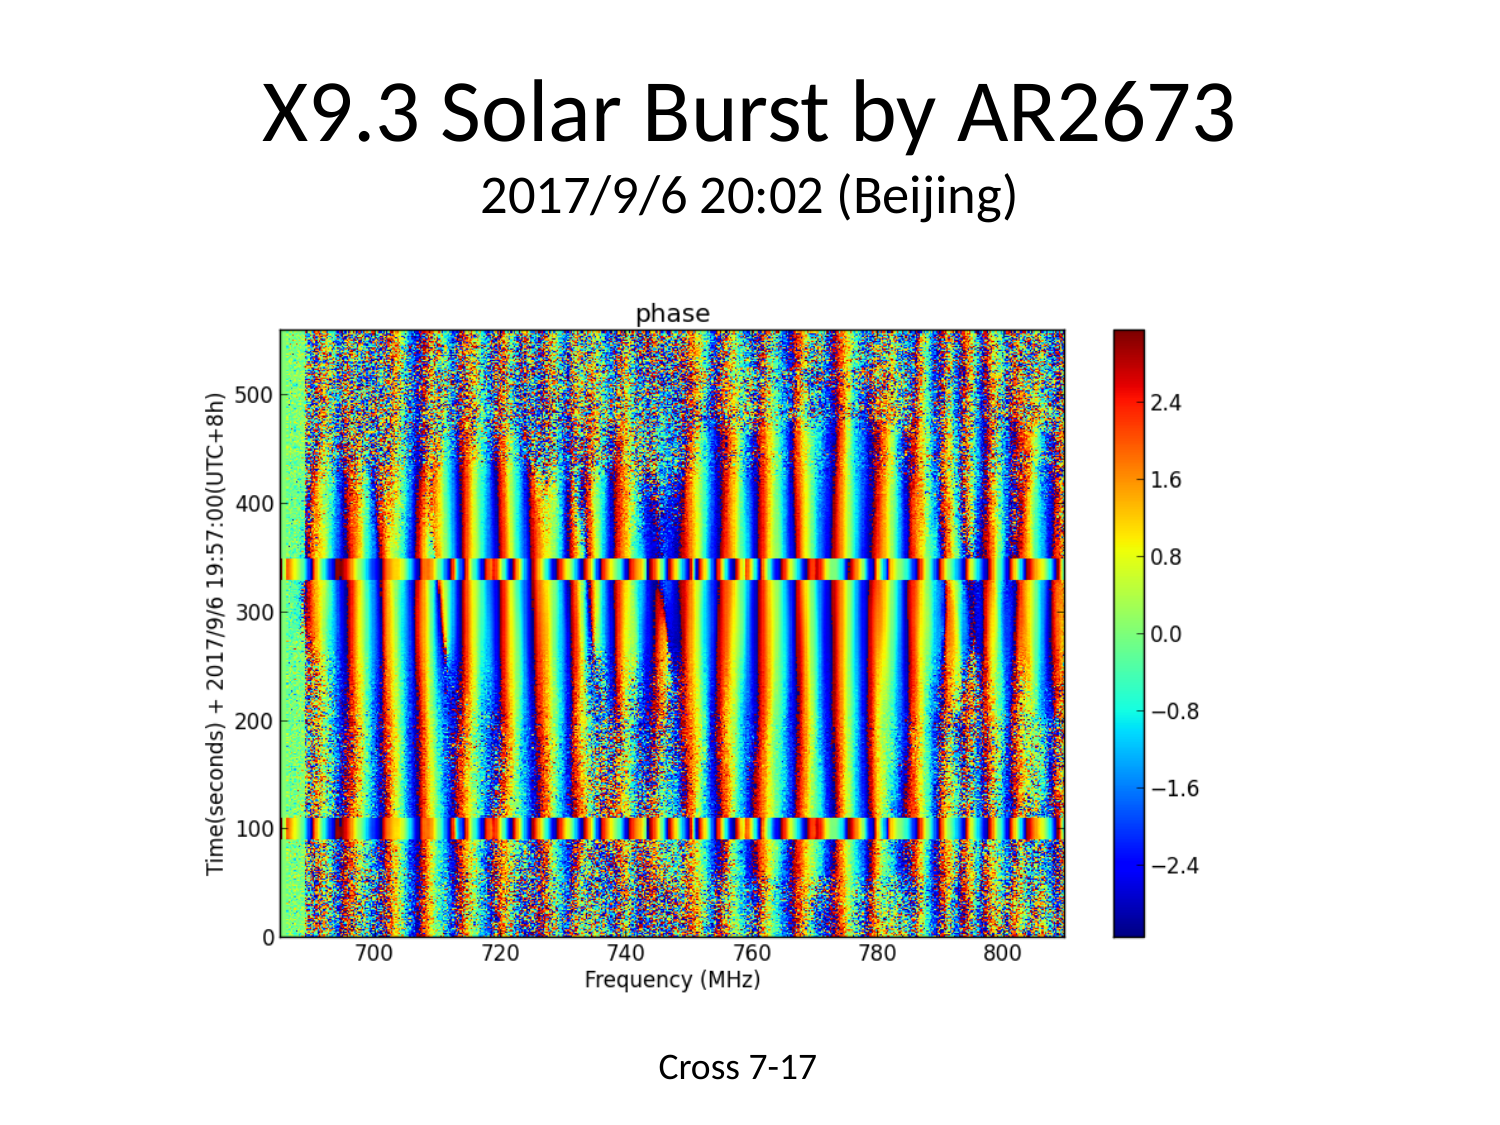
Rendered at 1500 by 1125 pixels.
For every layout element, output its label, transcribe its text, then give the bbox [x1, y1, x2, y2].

title X9.3 Solar Burst by AR2673 2017/9/6 20:02 (Beijing) [75, 45, 1425, 233]
picture [123, 255, 1389, 1014]
text_box Cross 7-17 [643, 1034, 928, 1095]
